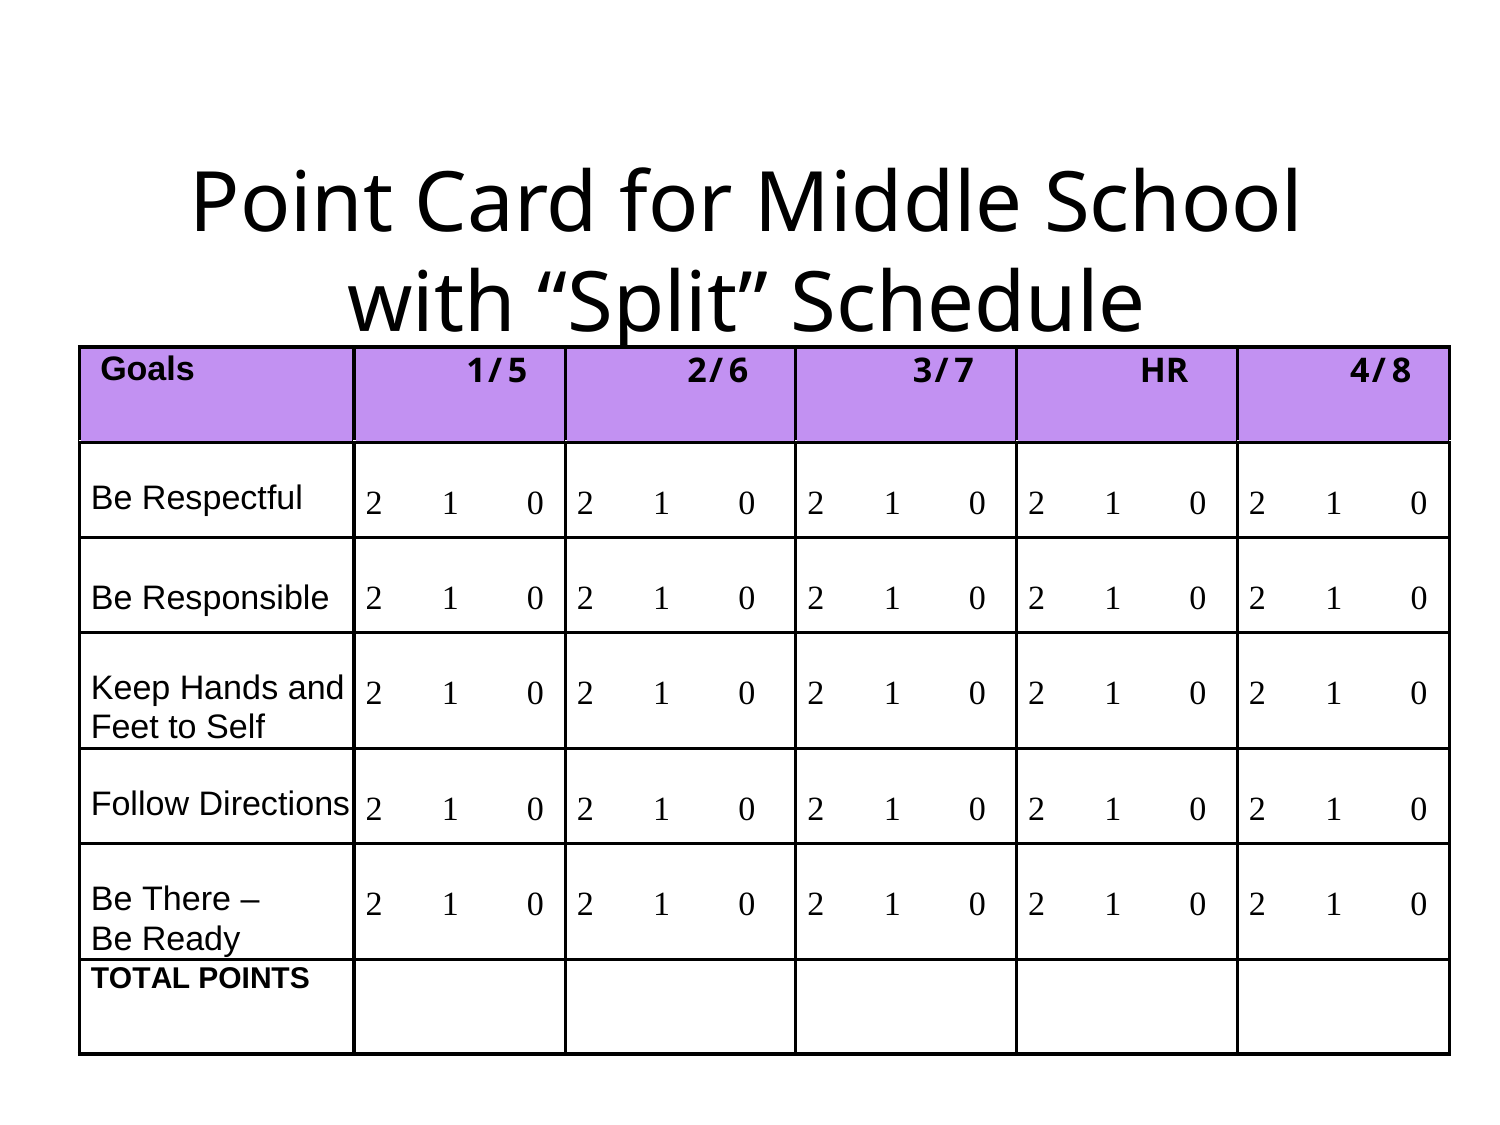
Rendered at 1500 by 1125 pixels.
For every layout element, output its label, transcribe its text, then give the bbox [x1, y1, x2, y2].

title Point Card for Middle School with “Split” Schedule [171, 168, 1324, 343]
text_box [62, 345, 1500, 1113]
